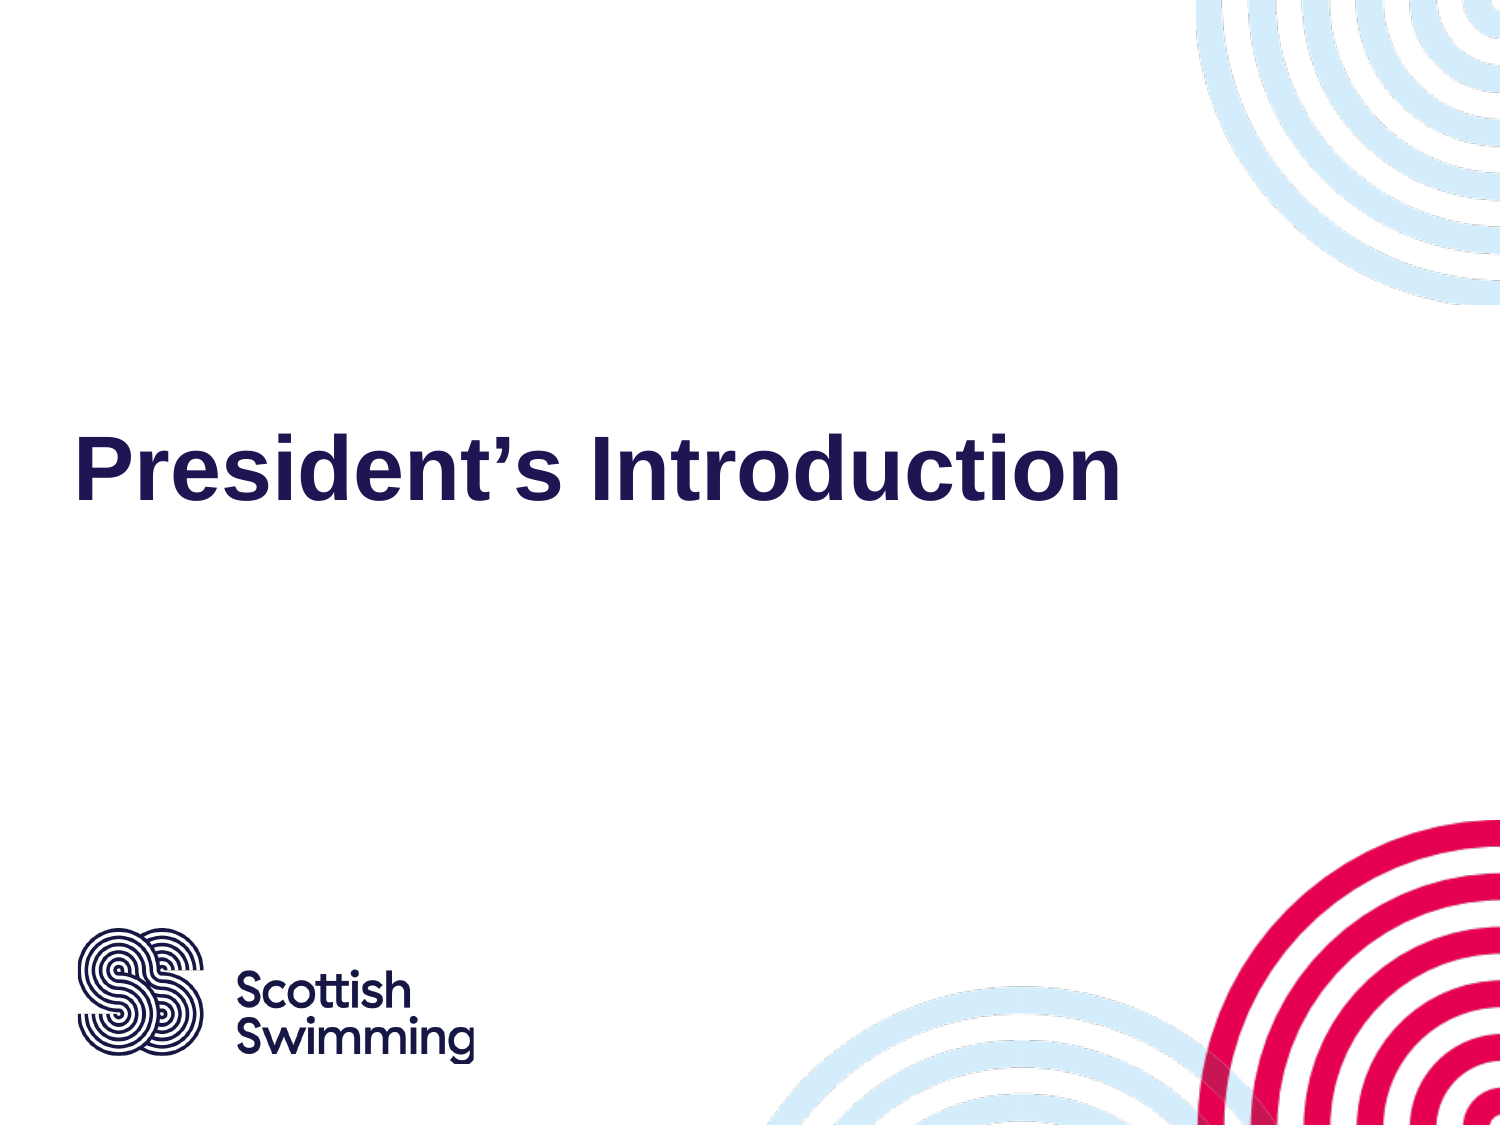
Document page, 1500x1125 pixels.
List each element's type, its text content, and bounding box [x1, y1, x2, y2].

picture [1195, 0, 1500, 305]
picture [77, 928, 474, 1064]
picture [766, 820, 1500, 1125]
text_box President’s Introduction [58, 401, 1447, 636]
